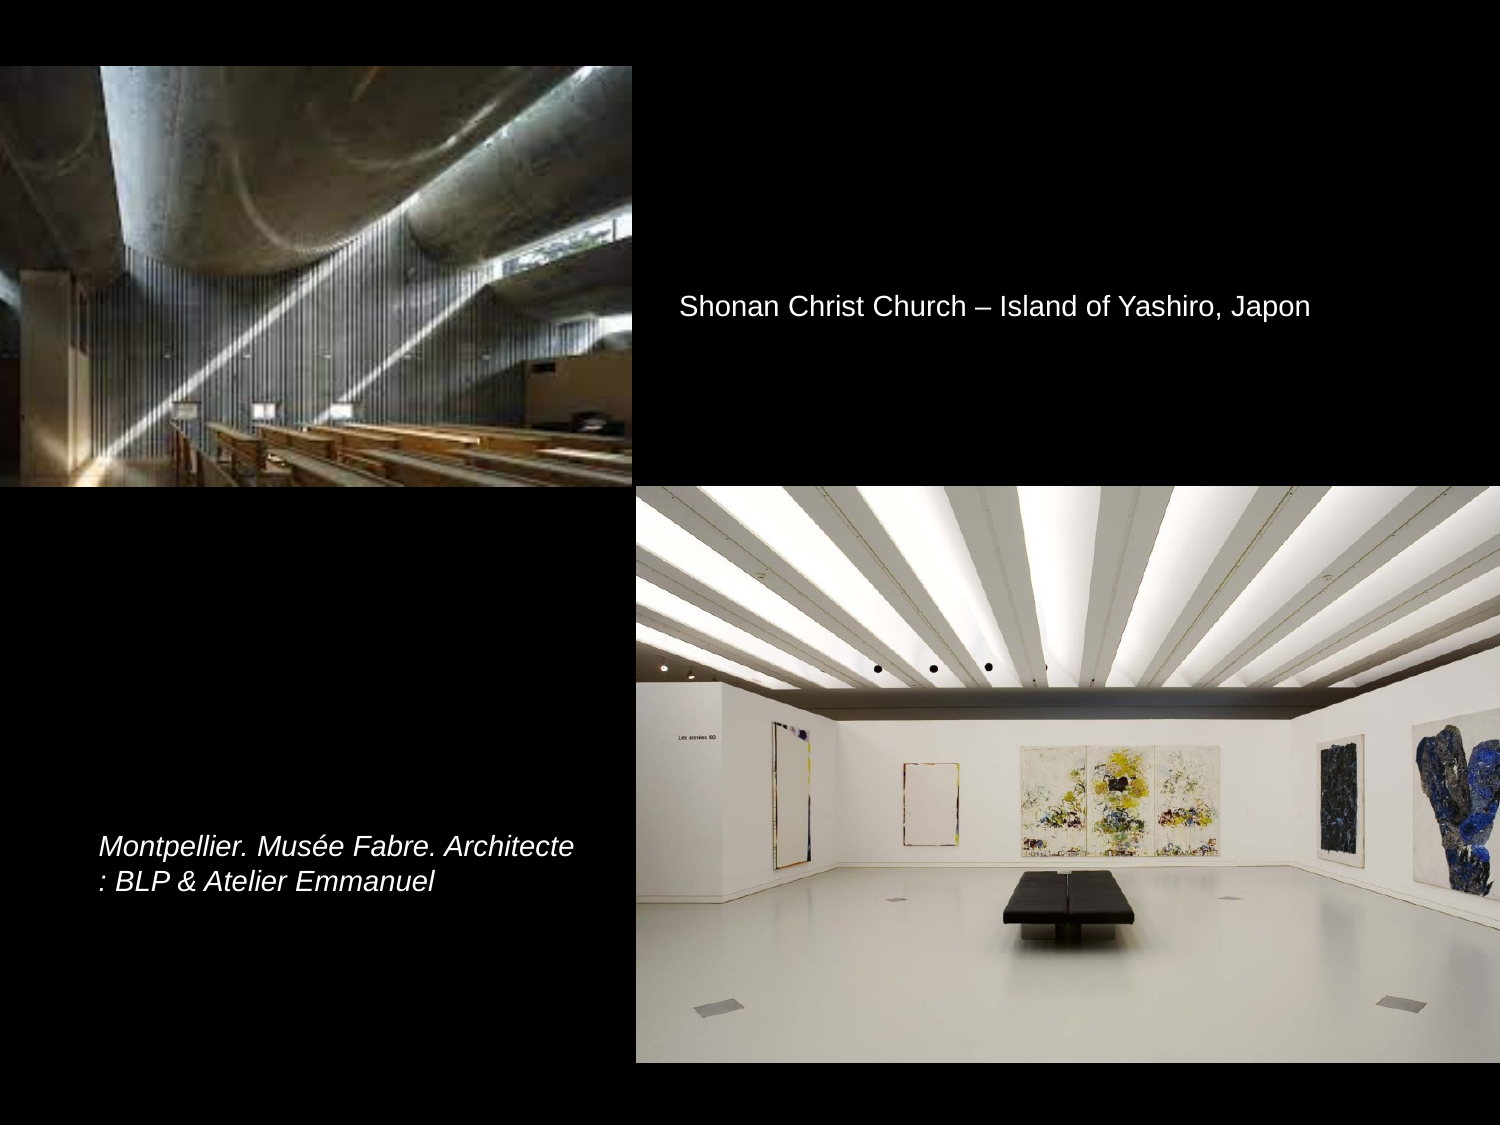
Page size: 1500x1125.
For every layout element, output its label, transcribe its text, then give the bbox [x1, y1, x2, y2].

picture [636, 486, 1500, 1063]
picture [0, 66, 632, 487]
text_box Shonan Christ Church – Island of Yashiro, Japon [664, 280, 1365, 330]
text_box Montpellier. Musée Fabre. Architecte : BLP & Atelier Emmanuel [83, 819, 597, 905]
